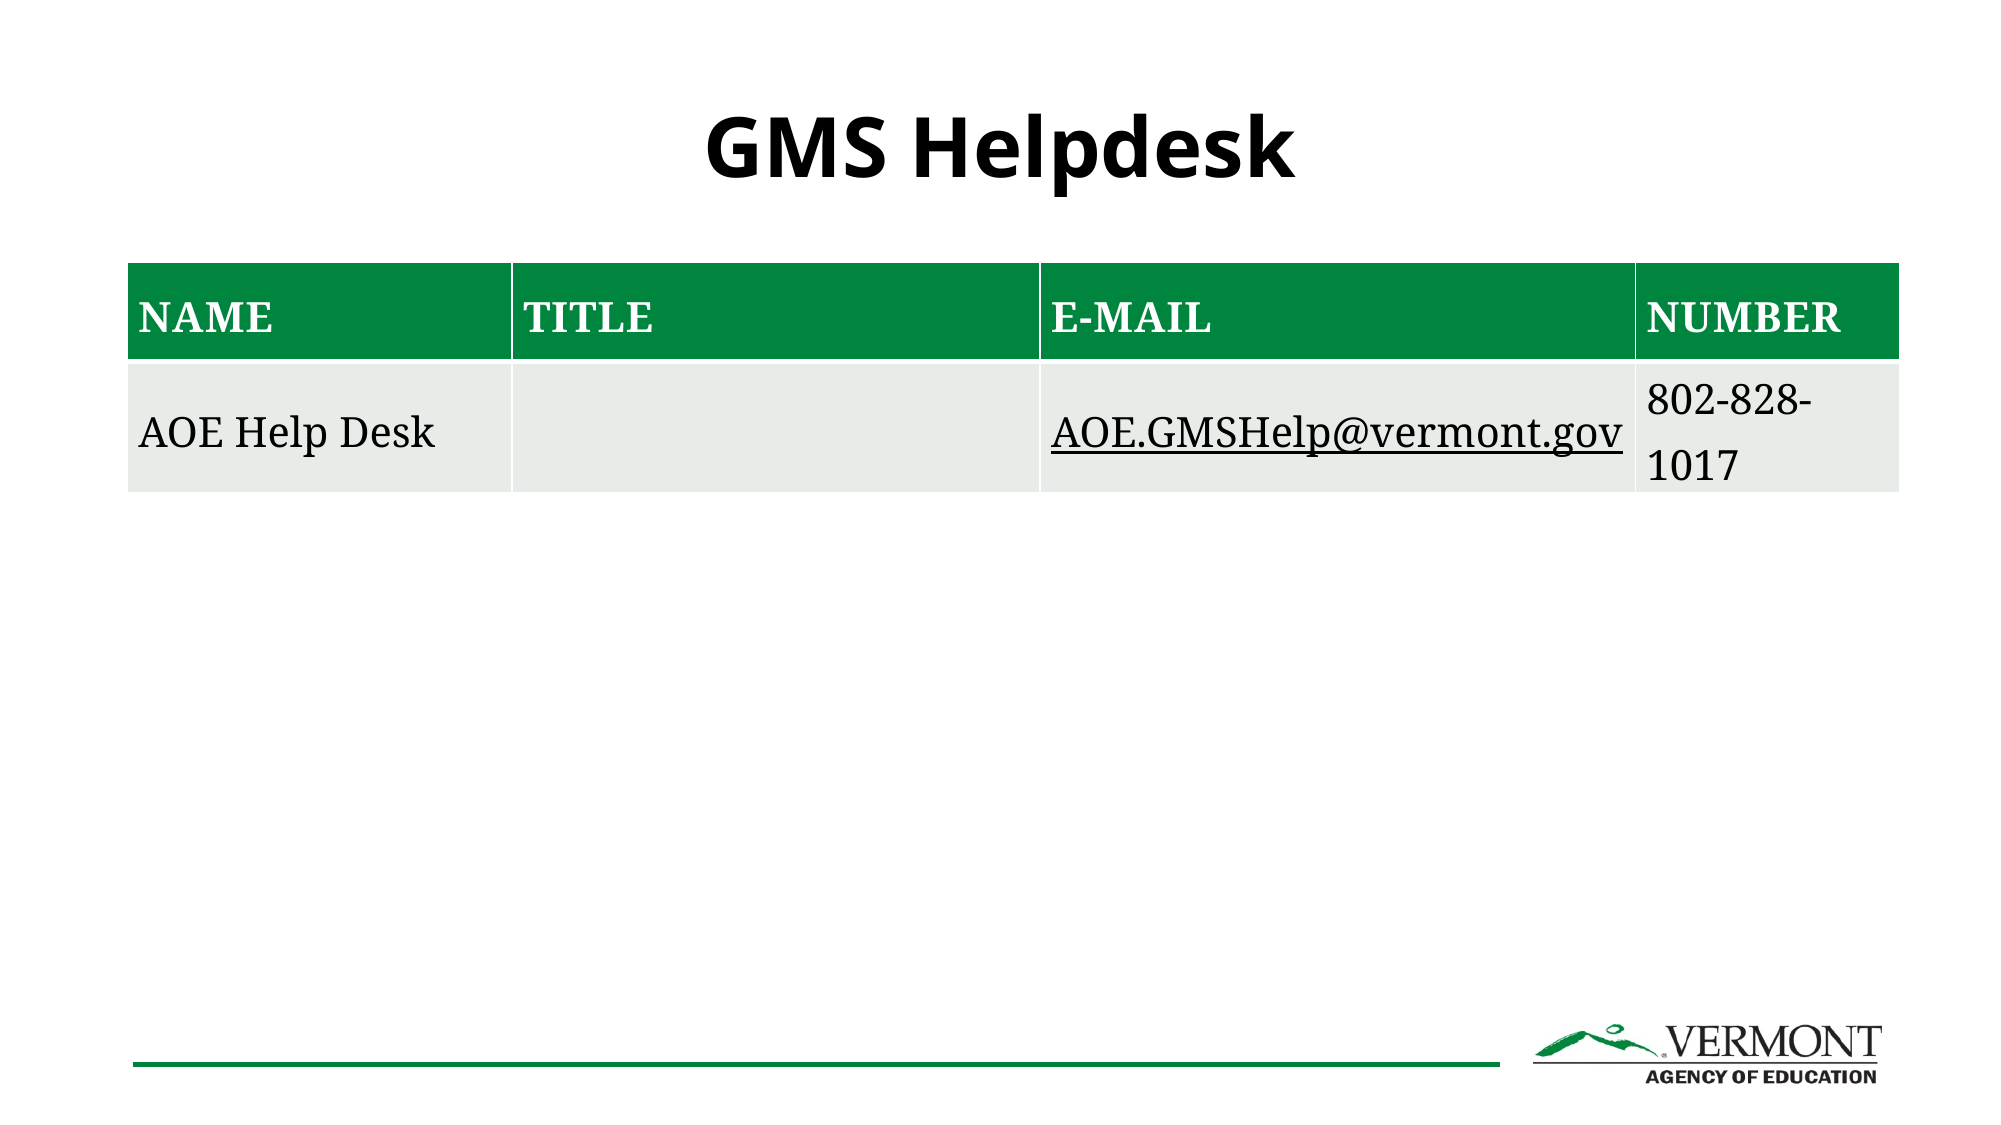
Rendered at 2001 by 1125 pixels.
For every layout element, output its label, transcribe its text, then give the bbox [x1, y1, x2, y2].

table_header title [513, 263, 1039, 359]
title GMS Helpdesk [99, 50, 1900, 238]
table_cell AOE.GMSHelp@vermont.gov [1041, 364, 1635, 492]
table_header Name [128, 263, 511, 359]
table_header e-mail [1041, 263, 1635, 359]
table_cell AOE Help Desk [128, 364, 511, 492]
table_header Number [1636, 263, 1899, 359]
picture [1533, 1024, 1882, 1101]
table_cell 802-828-1017 [1636, 364, 1899, 492]
table_cell [513, 364, 1039, 492]
